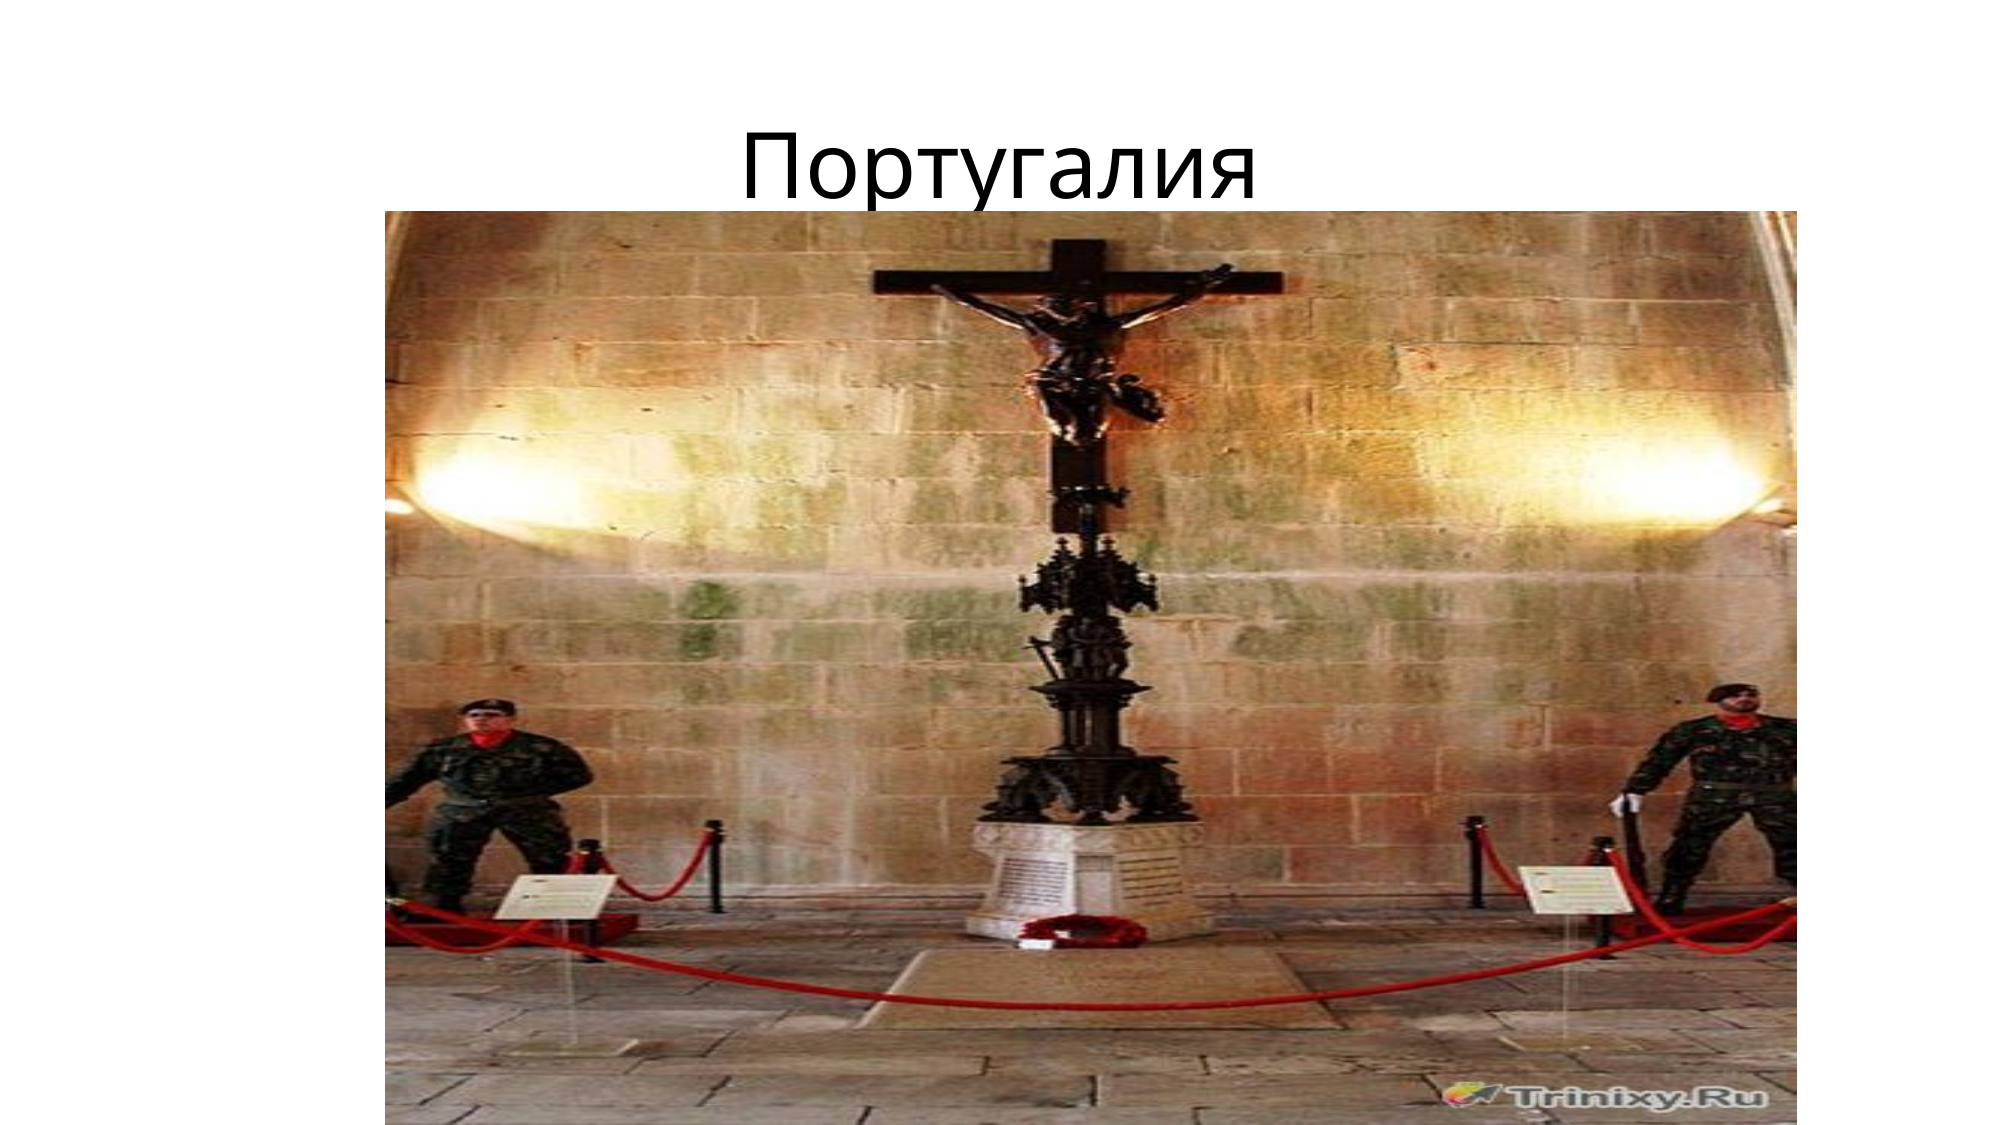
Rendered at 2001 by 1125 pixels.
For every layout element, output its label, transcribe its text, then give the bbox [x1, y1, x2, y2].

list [385, 211, 1797, 1125]
title Португалия [137, 59, 1863, 278]
